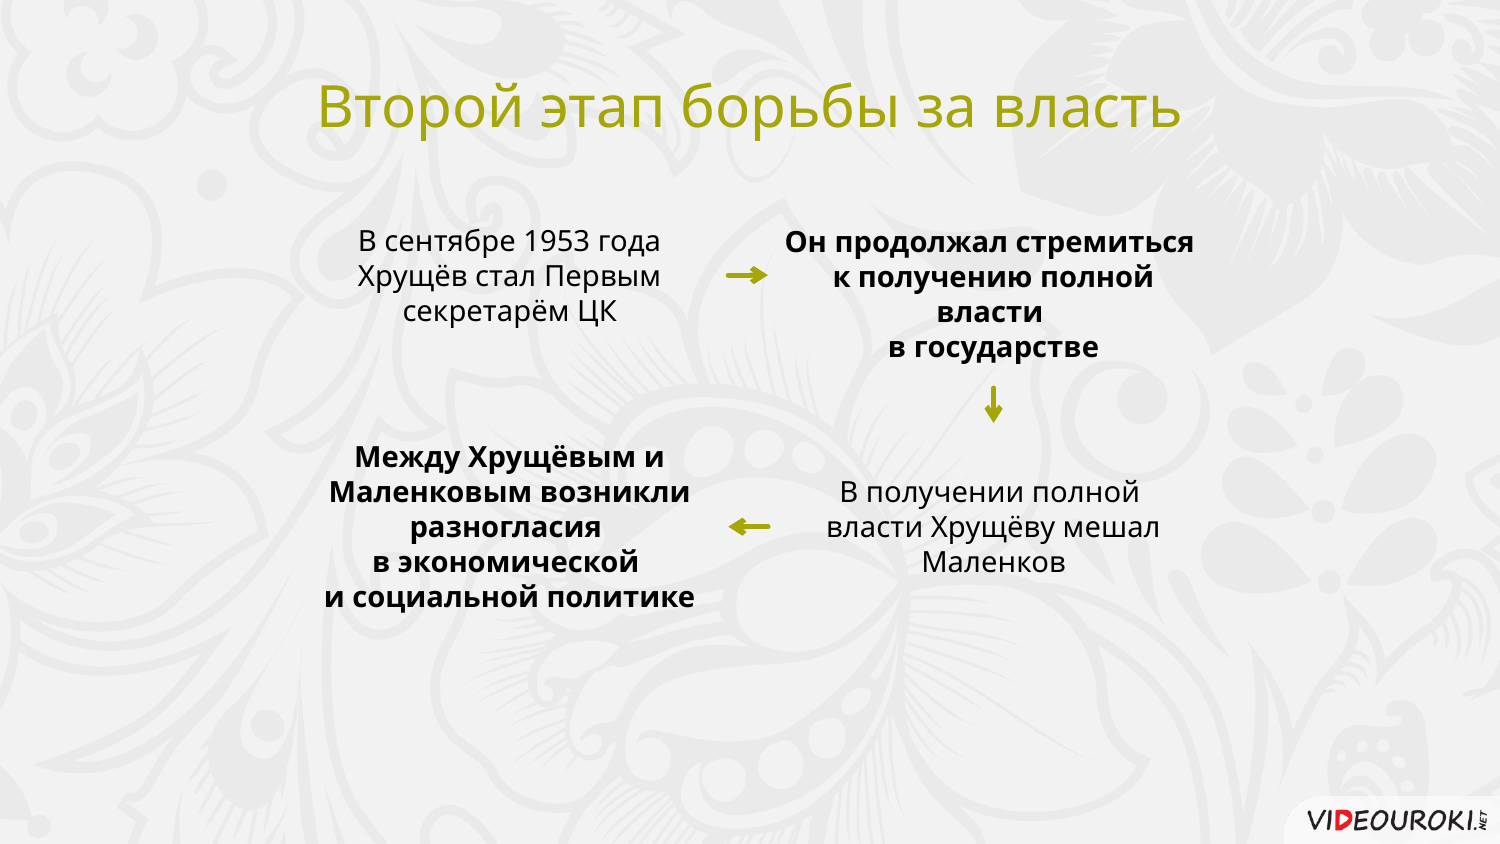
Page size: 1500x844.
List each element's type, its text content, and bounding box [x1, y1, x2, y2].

text_box Он продолжал стремиться к получению полной власти в государстве [768, 215, 1219, 371]
text_box Второй этап борьбы за власть [58, 61, 1442, 147]
text_box В сентябре 1953 года Хрущёв стал Первым секретарём ЦК [300, 214, 720, 335]
text_box Между Хрущёвым и Маленковым возникли разногласия в экономической и социальной политике [300, 430, 720, 621]
text_box В получении полной власти Хрущёву мешал Маленков [783, 466, 1204, 586]
picture [0, 0, 1500, 844]
